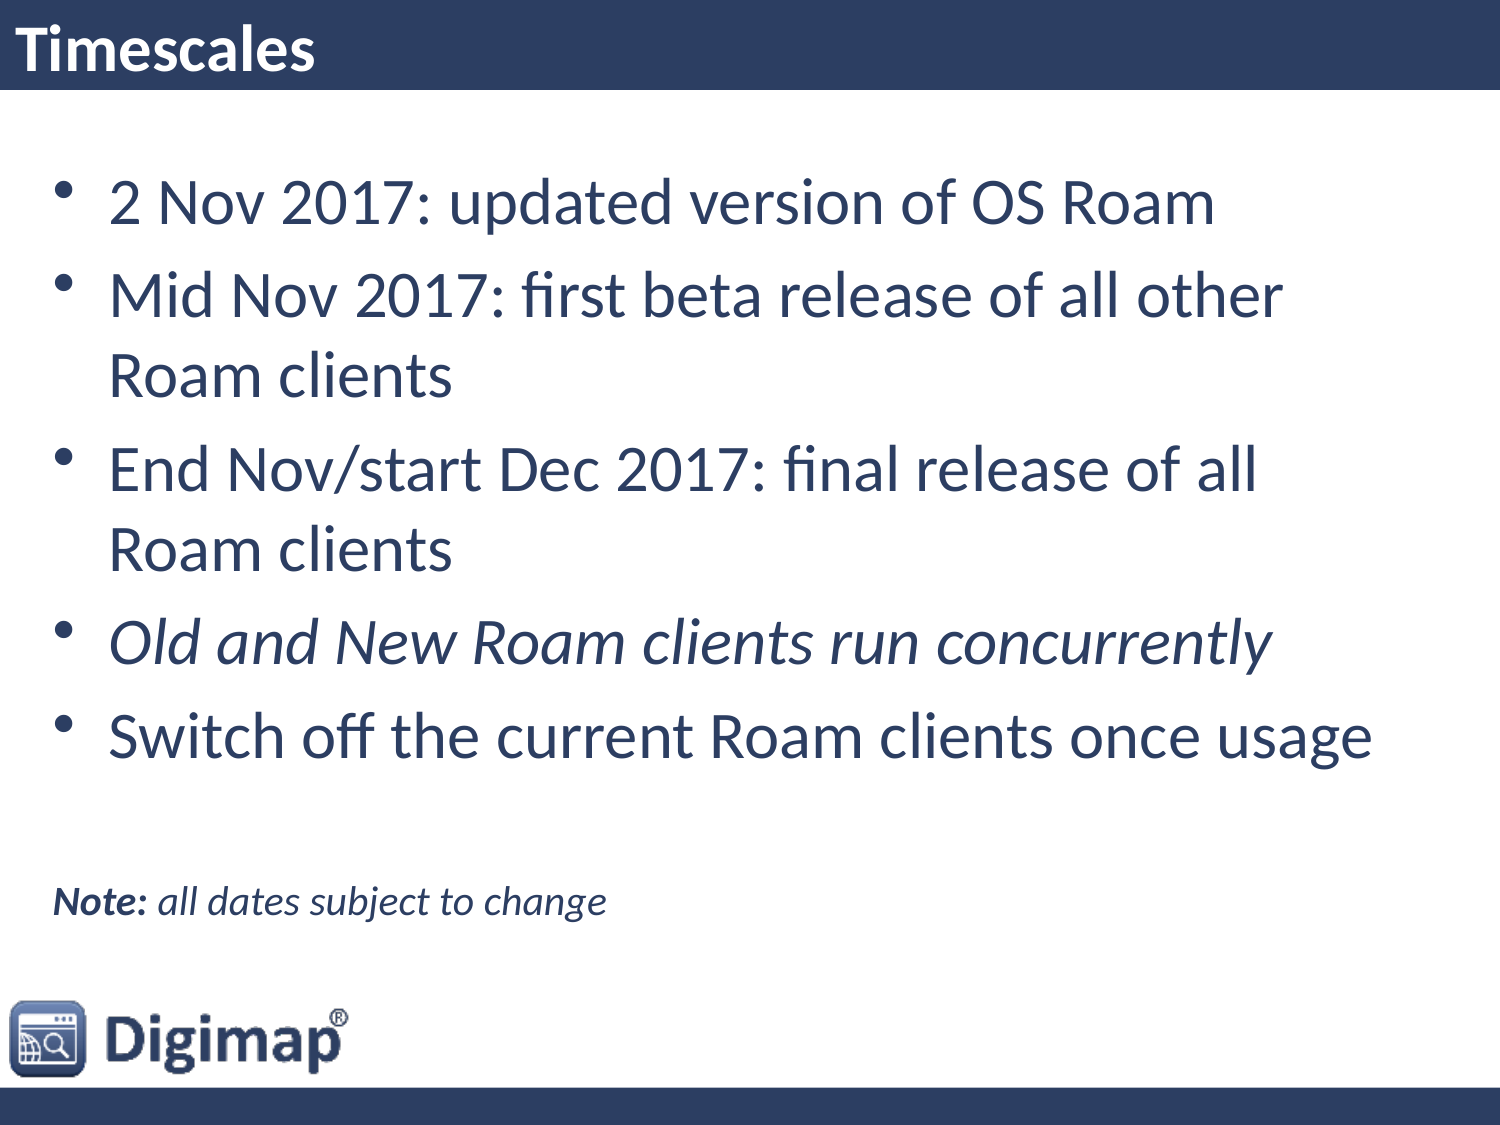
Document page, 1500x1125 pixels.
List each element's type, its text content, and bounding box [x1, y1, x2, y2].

list 2 Nov 2017: updated version of OS Roam Mid Nov 2017: first beta release of all other Roam clients End Nov/start Dec 2017: final release of all Roam clients Old and New Roam clients run concurrently Switch off the current Roam clients once usage Note: all dates subject to change [37, 149, 1431, 982]
picture [8, 998, 350, 1079]
title Timescales [0, 0, 1500, 90]
